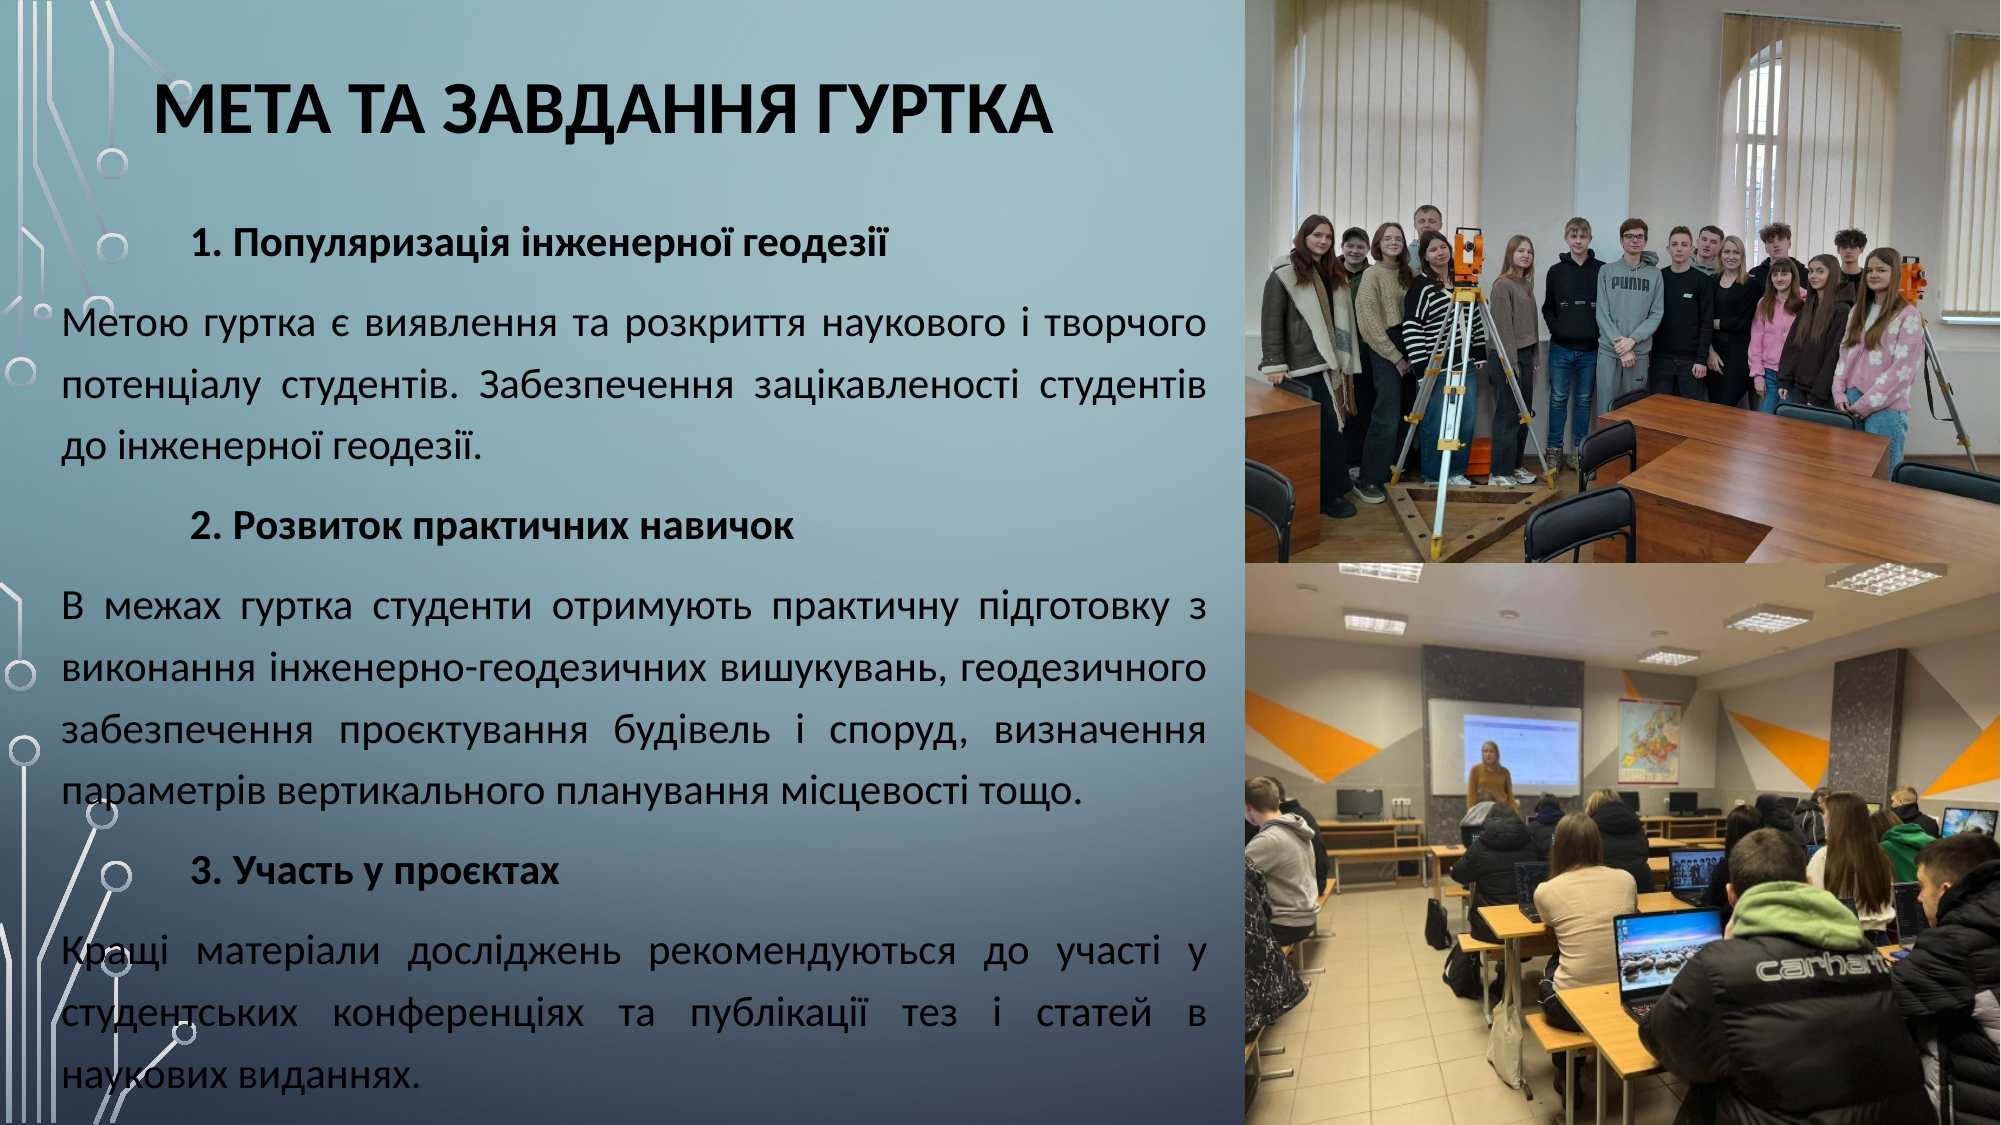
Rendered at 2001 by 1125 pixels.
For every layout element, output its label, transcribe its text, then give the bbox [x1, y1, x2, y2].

list 1. Популяризація інженерної геодезії Метою гуртка є виявлення та розкриття наукового і творчого потенціалу студентів. Забезпечення зацікавленості студентів до інженерної геодезії. 2. Розвиток практичних навичок В межах гуртка студенти отримують практичну підготовку з виконання інженерно-геодезичних вишукувань, геодезичного забезпечення проєктування будівель і споруд, визначення параметрів вертикального планування місцевості тощо. 3. Участь у проєктах Кращі матеріали досліджень рекомендуються до участі у студентських конференціях та публікації тез і статей в наукових виданнях. [45, 195, 1223, 1125]
title Мета та завдання гуртка [137, 59, 1144, 160]
picture [1245, 0, 2000, 1125]
